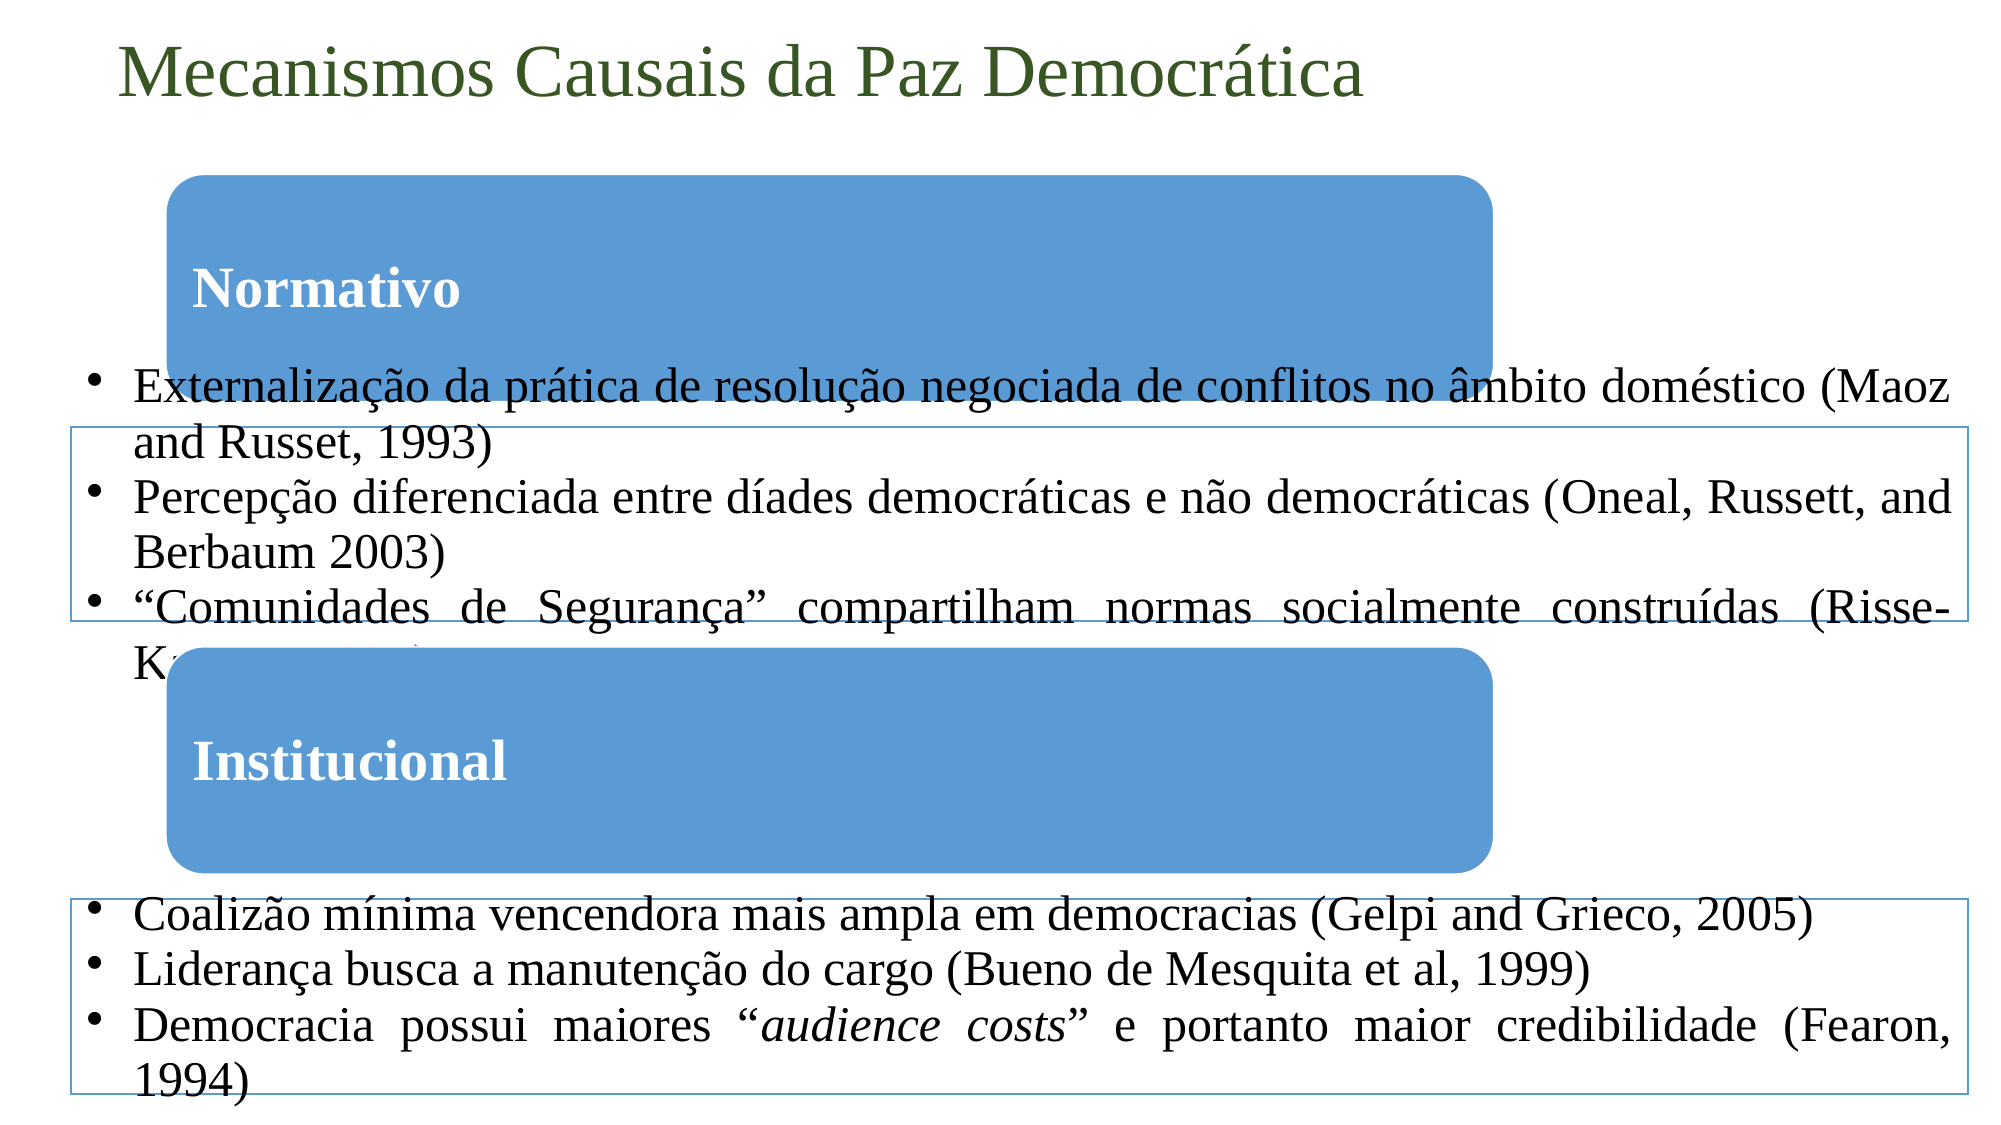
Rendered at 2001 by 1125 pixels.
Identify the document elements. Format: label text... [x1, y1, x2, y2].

title Mecanismos Causais da Paz Democrática [102, 19, 1903, 126]
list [70, 148, 1969, 1094]
